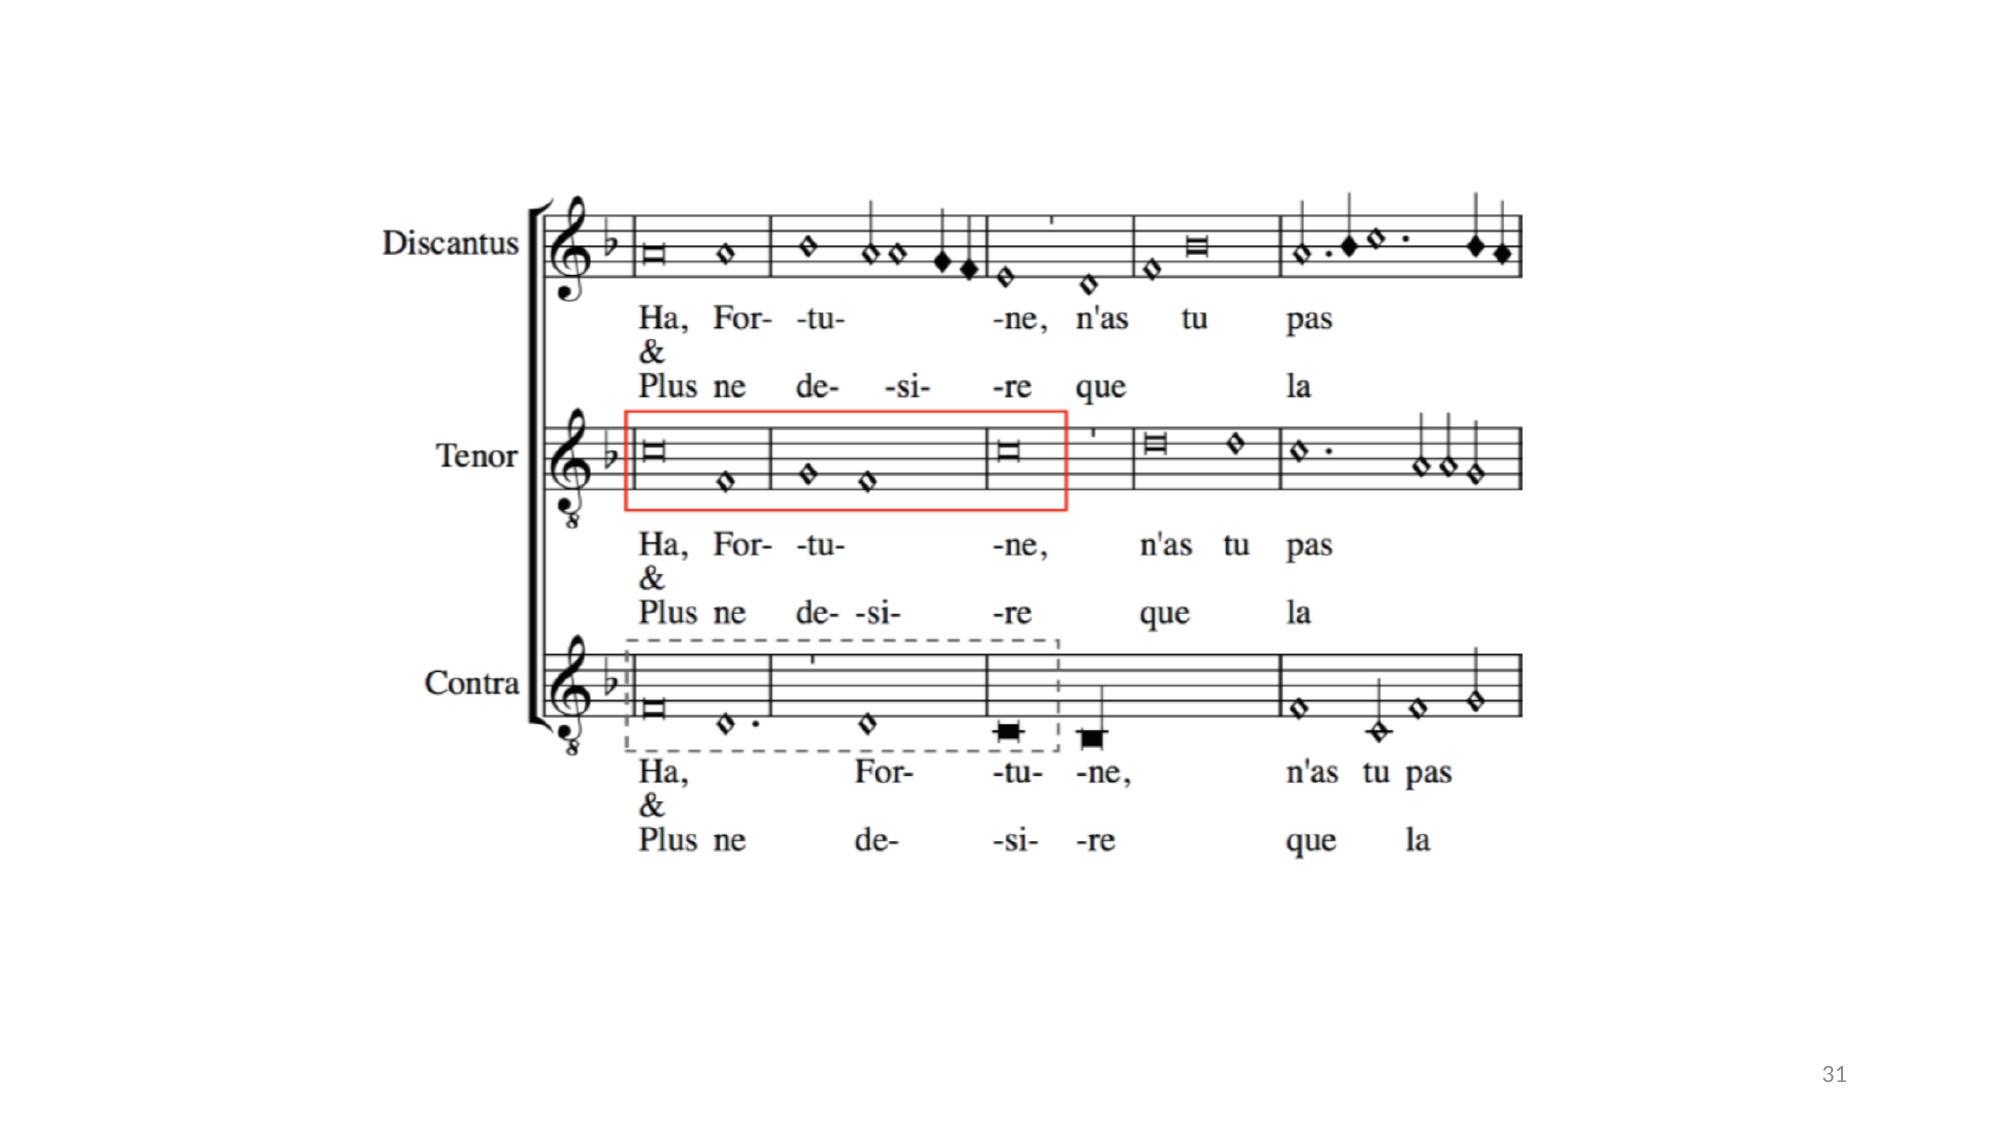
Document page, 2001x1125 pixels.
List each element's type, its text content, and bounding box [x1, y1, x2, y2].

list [362, 168, 1547, 883]
slide_number 31 [1412, 1042, 1863, 1103]
